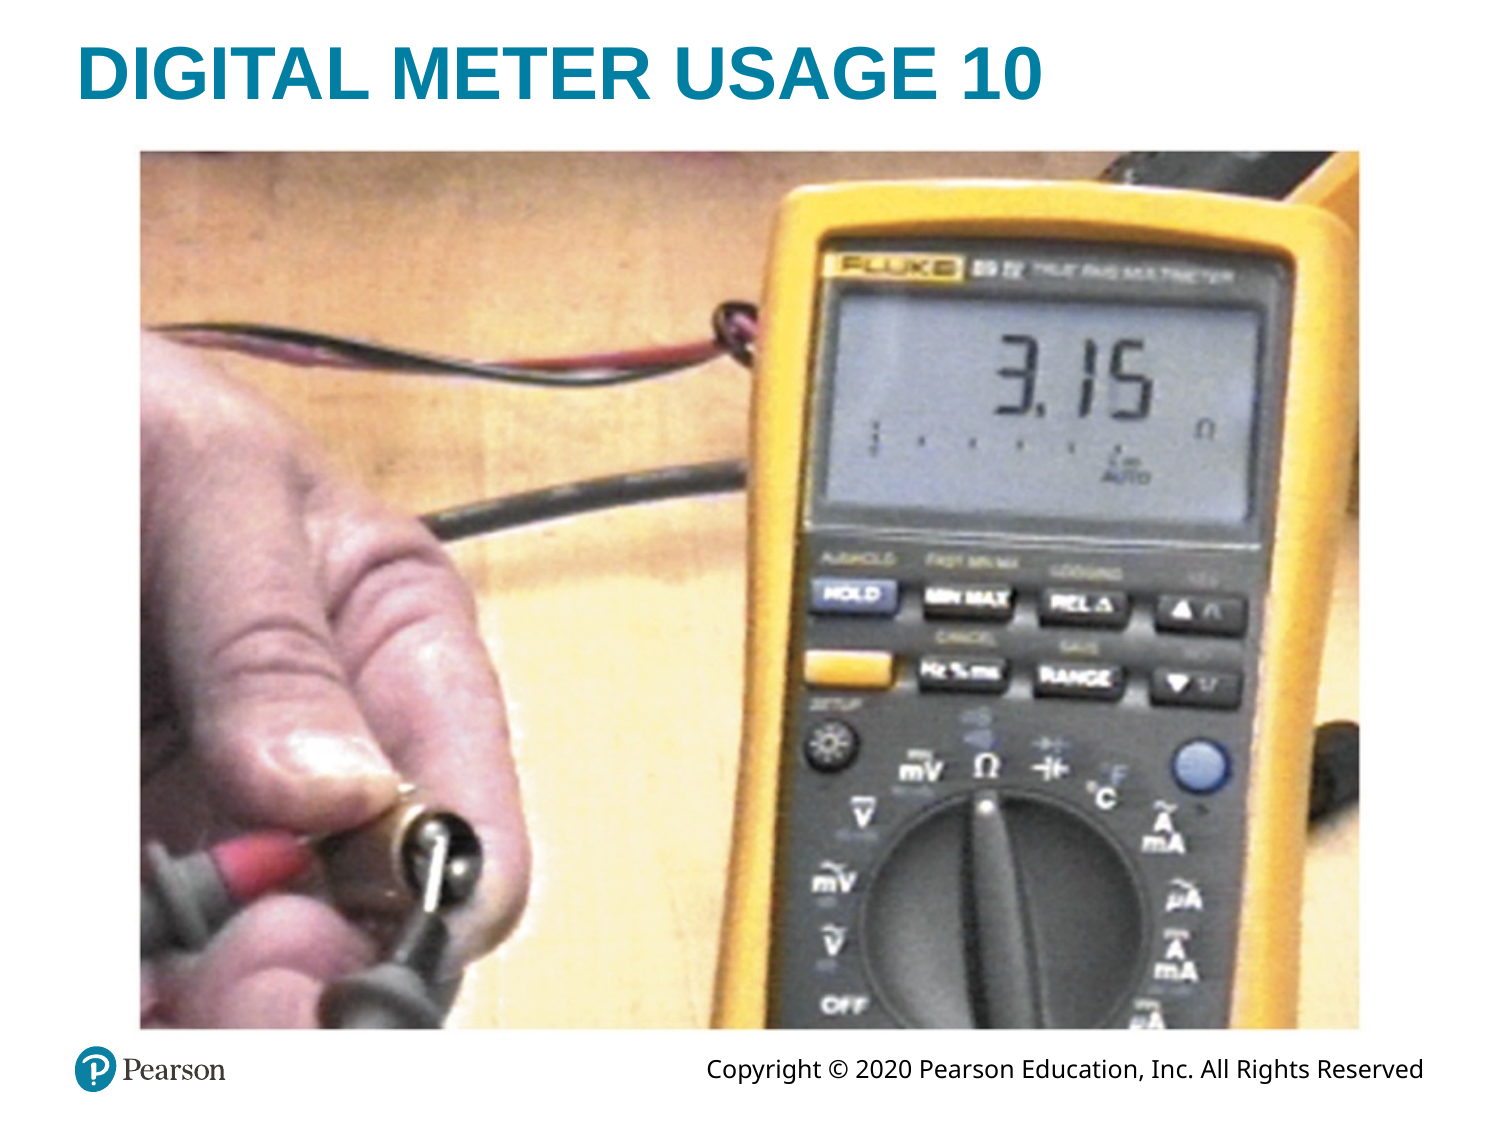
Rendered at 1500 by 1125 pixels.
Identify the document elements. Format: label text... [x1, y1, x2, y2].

title DIGITAL METER USAGE 10 [76, 0, 1423, 115]
picture [133, 144, 1367, 1037]
